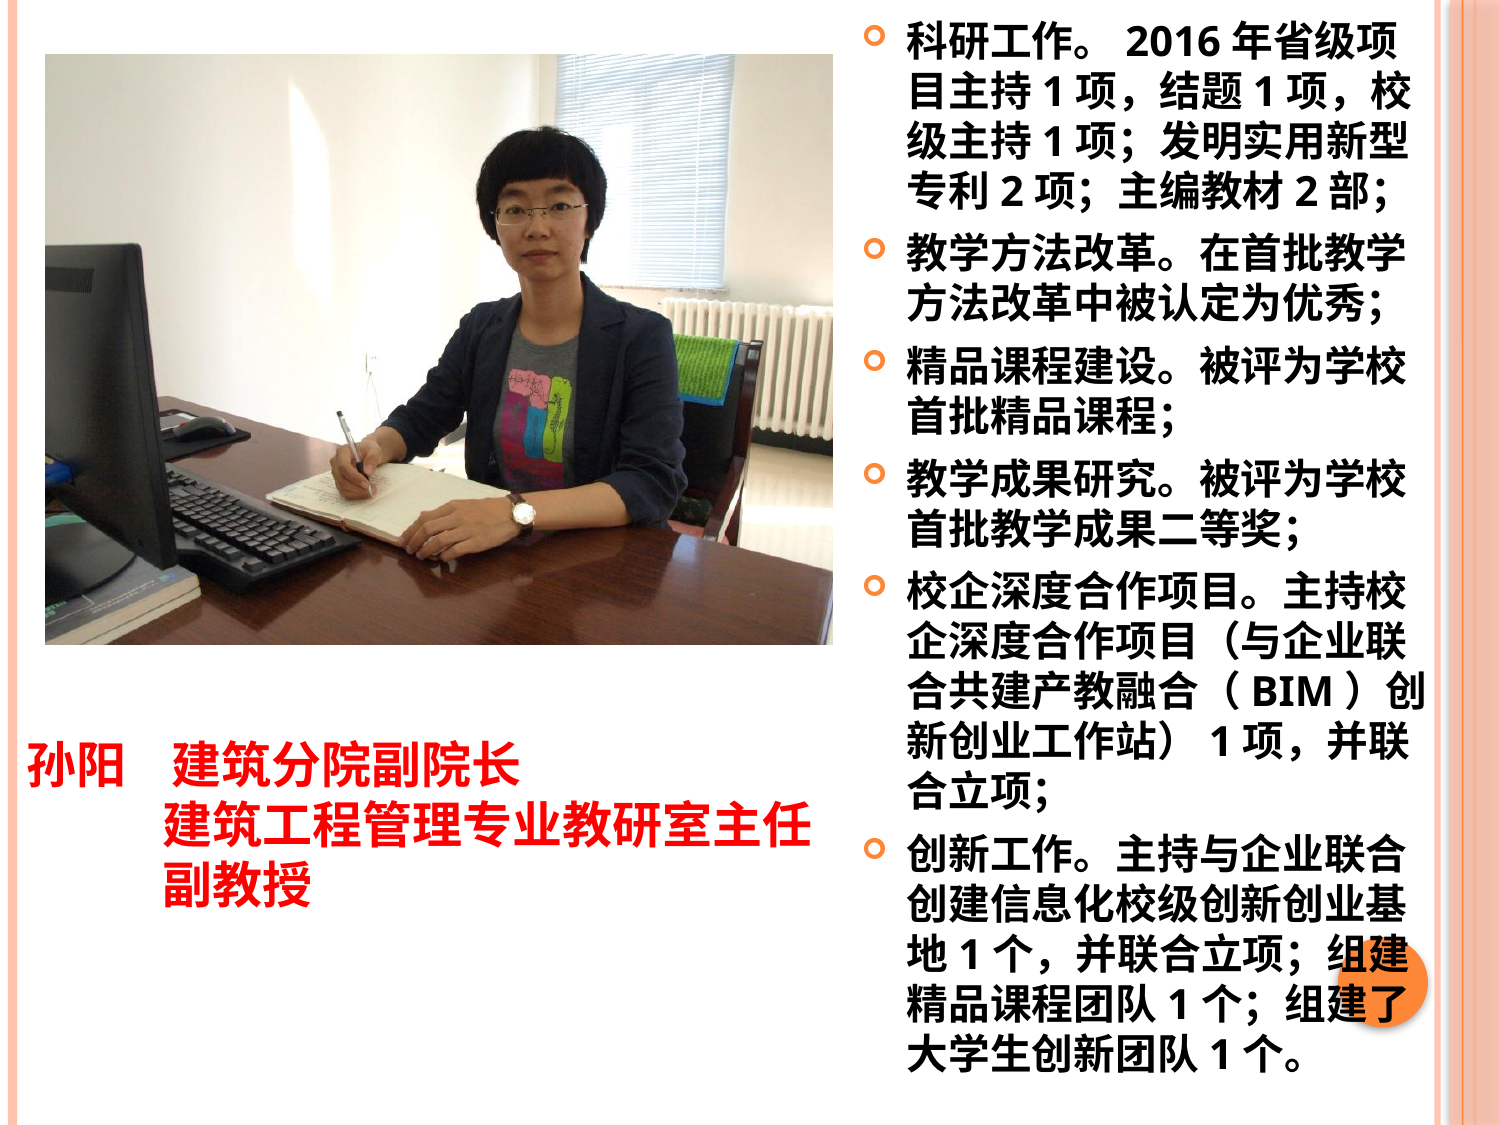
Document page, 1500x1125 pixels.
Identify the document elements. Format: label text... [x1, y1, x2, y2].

text_box 孙阳 建筑分院副院长 建筑工程管理专业教研室主任 副教授 [11, 726, 914, 922]
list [45, 54, 834, 646]
list 科研工作。2016年省级项目主持1项，结题1项，校级主持1项；发明实用新型专利2项；主编教材2部； 教学方法改革。在首批教学方法改革中被认定为优秀； 精品课程建设。被评为学校首批精品课程； 教学成果研究。被评为学校首批教学成果二等奖； 校企深度合作项目。主持校企深度合作项目（与企业联合共建产教融合（BIM）创新创业工作站）1项，并联合立项； 创新工作。主持与企业联合创建信息化校级创新创业基地1个，并联合立项；组建精品课程团队1个；组建了大学生创新团队1个。 [846, 7, 1447, 902]
